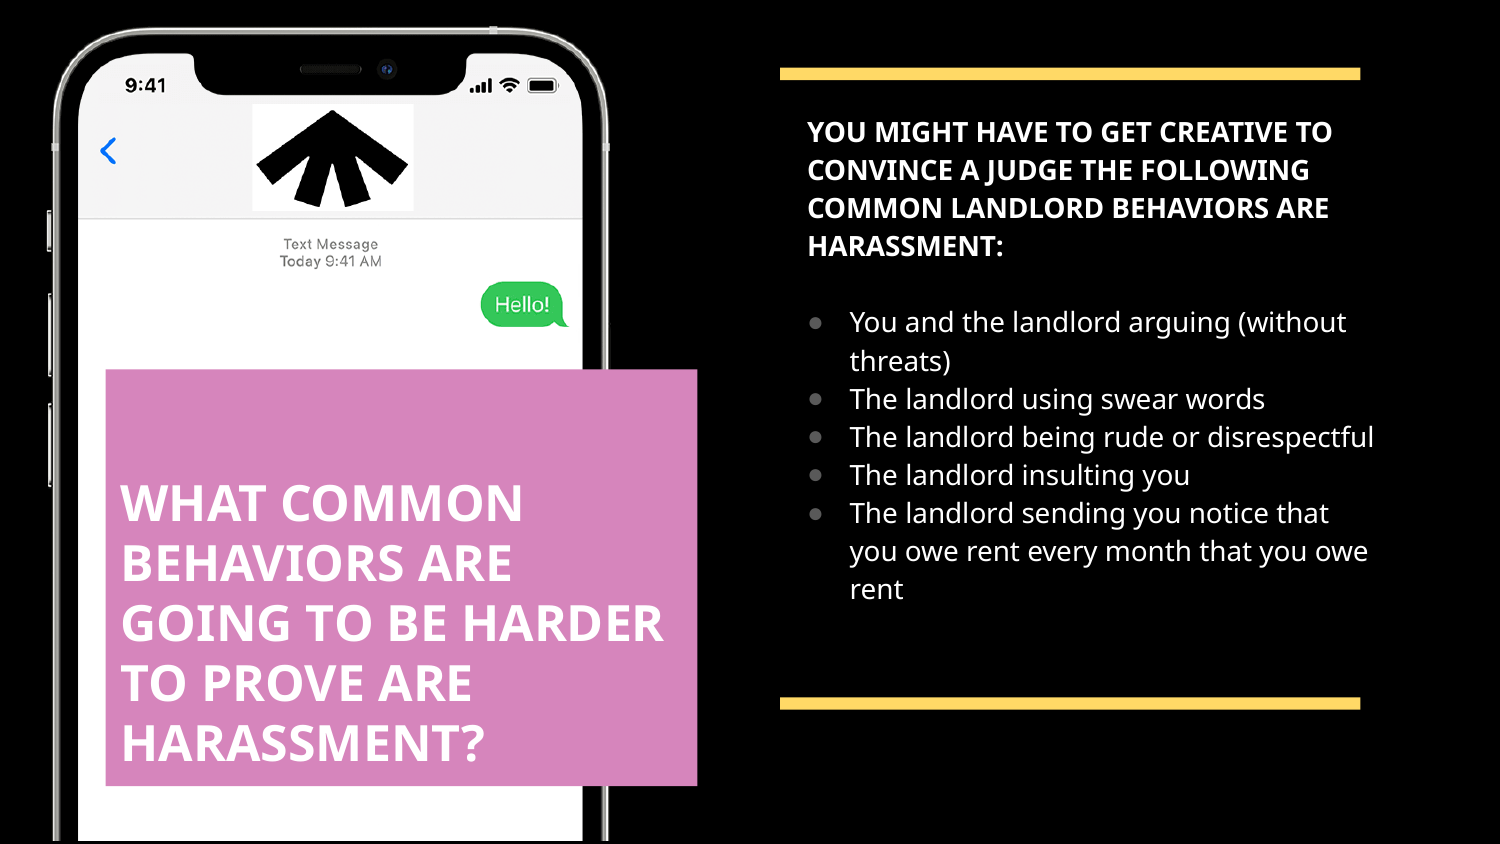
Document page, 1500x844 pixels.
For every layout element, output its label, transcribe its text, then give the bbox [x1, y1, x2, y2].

text_box [780, 67, 1361, 81]
list YOU MIGHT HAVE TO GET CREATIVE TO CONVINCE A JUDGE THE FOLLOWING COMMON LANDLORD BEHAVIORS ARE HARASSMENT: You and the landlord arguing (without threats) The landlord using swear words The landlord being rude or disrespectful The landlord insulting you The landlord sending you notice that you owe rent every month that you owe rent [795, 104, 1392, 632]
title WHAT COMMON BEHAVIORS ARE GOING TO BE HARDER TO PROVE ARE HARASSMENT? [615, 369, 698, 787]
text_box [780, 697, 1361, 710]
picture [46, 15, 611, 841]
